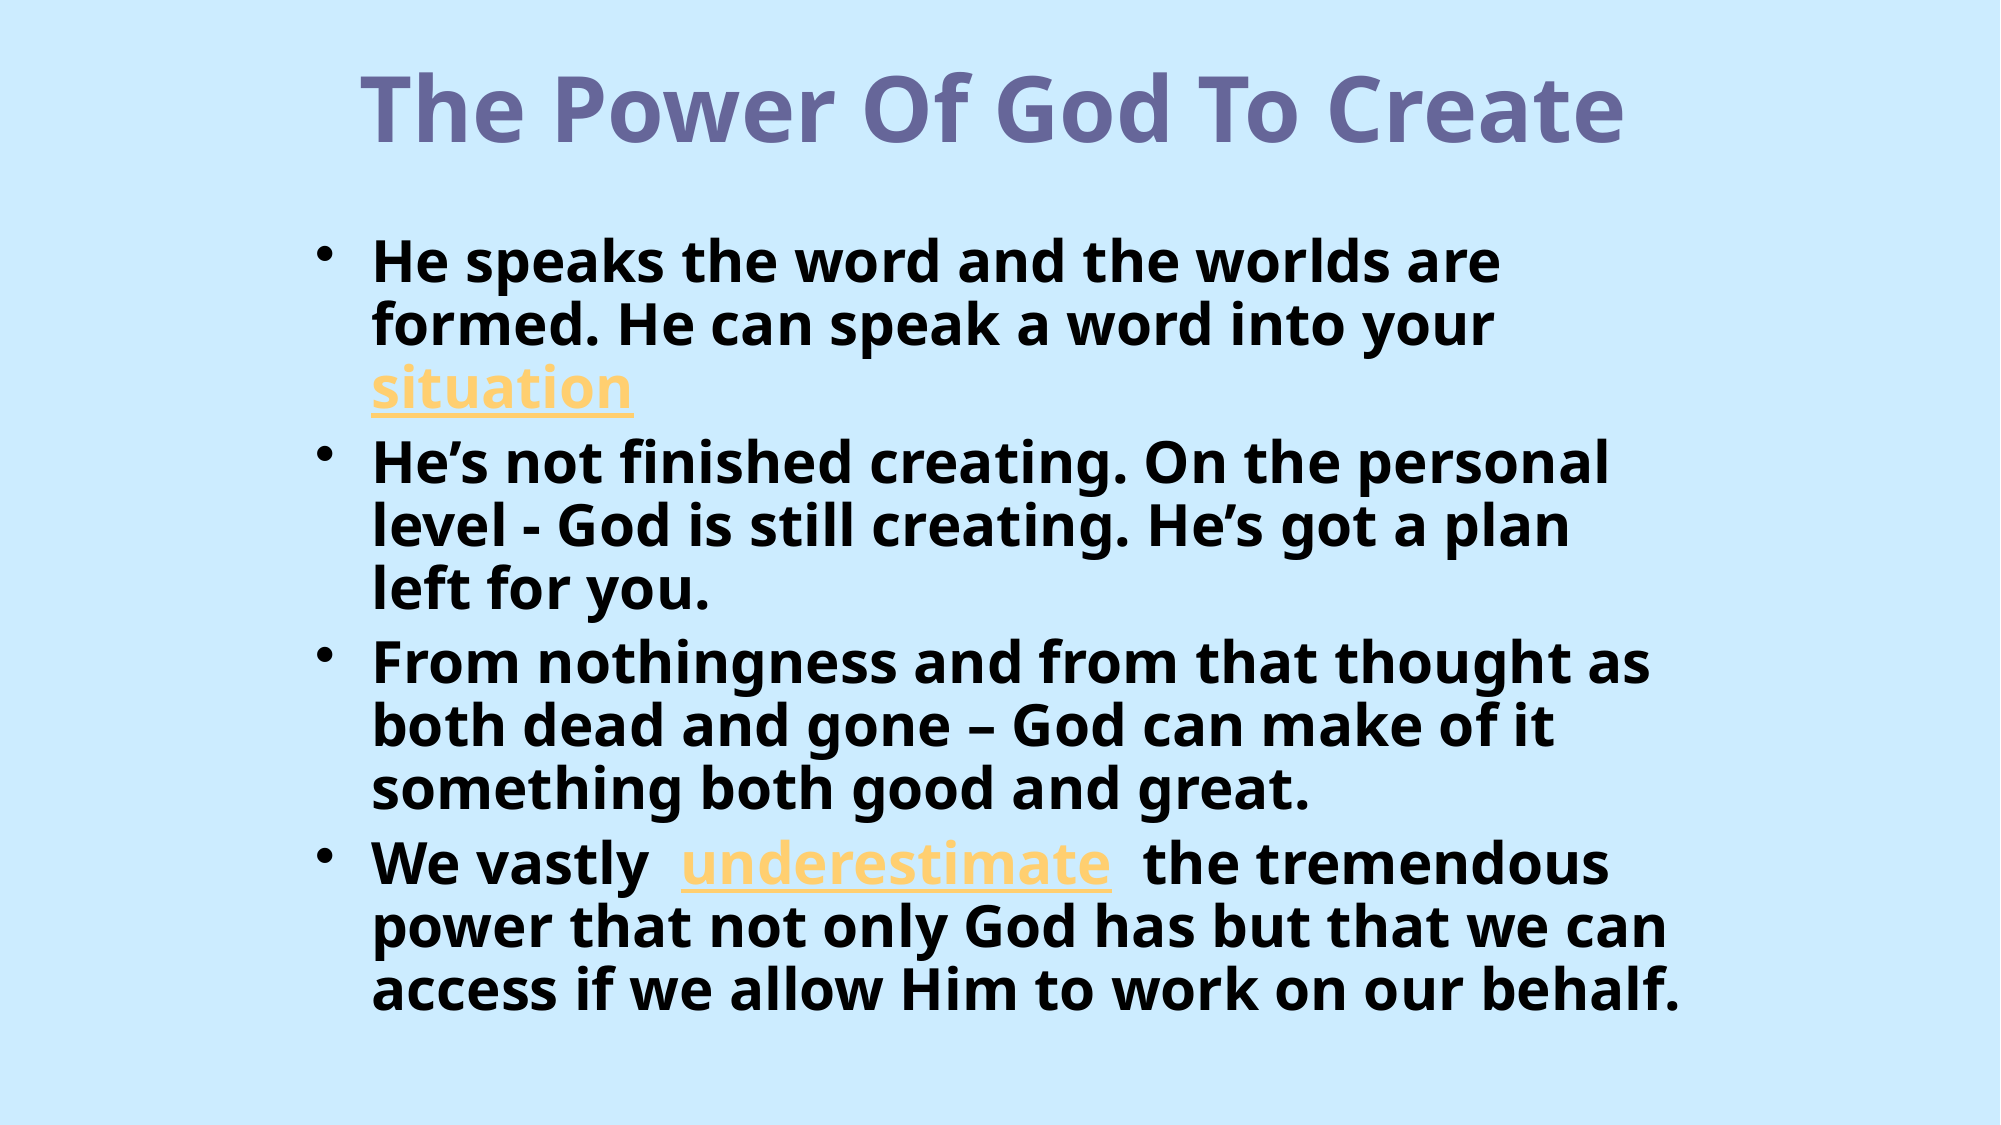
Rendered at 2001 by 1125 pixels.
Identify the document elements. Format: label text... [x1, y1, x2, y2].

title The Power Of God To Create [287, 24, 1700, 188]
list He speaks the word and the worlds are formed. He can speak a word into your situation He’s not finished creating. On the personal level - God is still creating. He’s got a plan left for you. From nothingness and from that thought as both dead and gone – God can make of it something both good and great. We vastly underestimate the tremendous power that not only God has but that we can access if we allow Him to work on our behalf. [300, 224, 1700, 1050]
